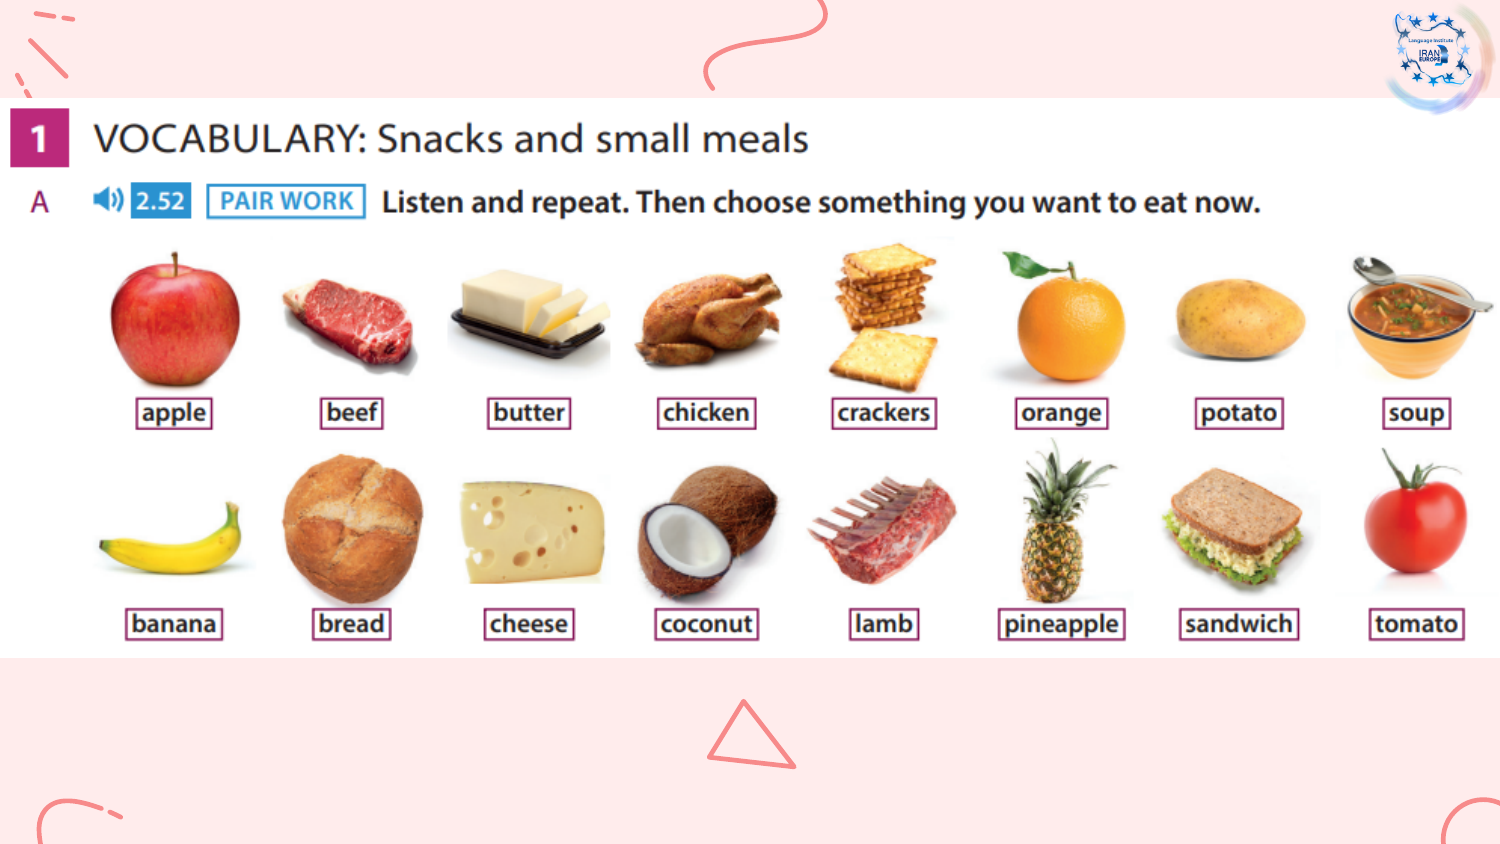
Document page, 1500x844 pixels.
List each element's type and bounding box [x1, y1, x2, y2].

picture [0, 0, 1500, 658]
